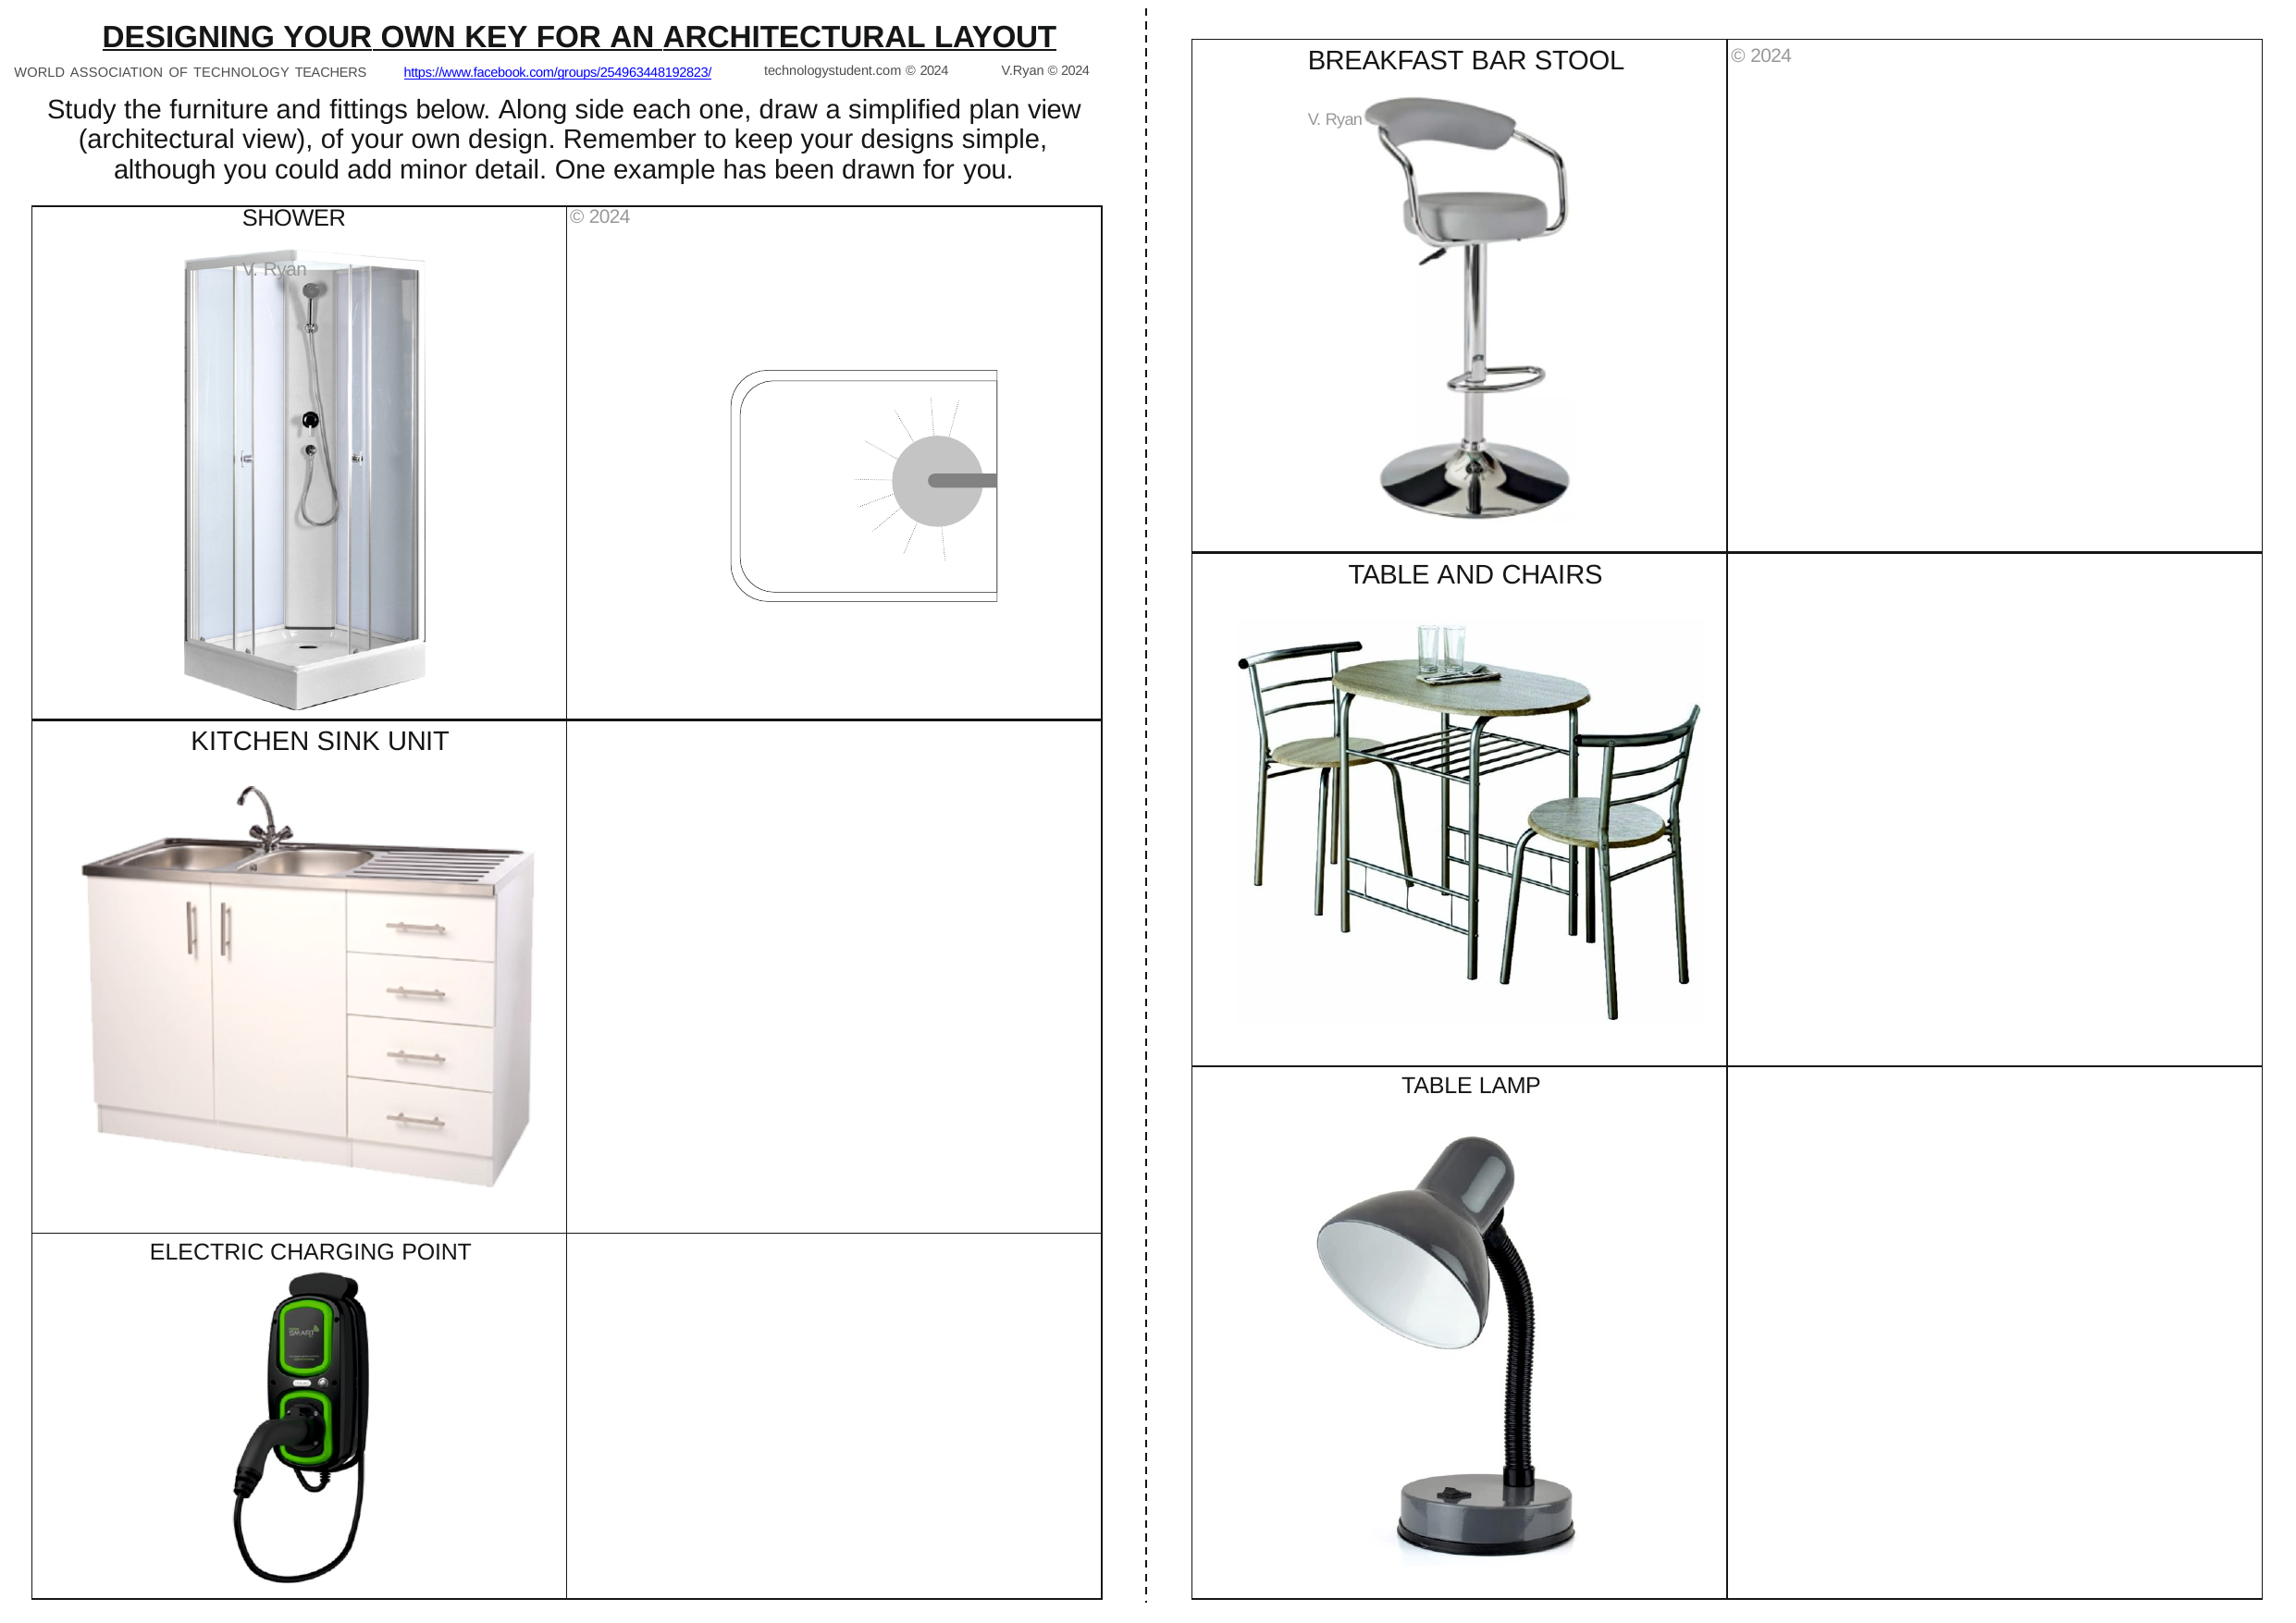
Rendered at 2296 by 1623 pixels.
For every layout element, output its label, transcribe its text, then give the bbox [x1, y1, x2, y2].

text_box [730, 369, 998, 602]
picture [1237, 618, 1705, 1024]
picture [232, 1272, 369, 1583]
picture [184, 249, 426, 711]
table_cell [1728, 1067, 2262, 1598]
table_cell TABLE AND CHAIRS [1192, 554, 1726, 1065]
table_cell [567, 1234, 1101, 1598]
table_header © 2024 [567, 207, 1101, 719]
table_header SHOWER V. Ryan [32, 207, 566, 719]
table_header © 2024 [1728, 40, 2262, 551]
table_cell TABLE LAMP [1192, 1067, 1726, 1598]
table_cell KITCHEN SINK UNIT [32, 721, 566, 1233]
picture [81, 786, 535, 1187]
picture [1315, 1135, 1580, 1567]
table_header BREAKFAST BAR STOOL V. Ryan [1192, 40, 1726, 551]
table_cell [567, 721, 1101, 1233]
text_box WORLD ASSOCIATION OF TECHNOLOGY TEACHERS https://www.facebook.com/groups/254963448192823/ [12, 61, 730, 80]
text_box DESIGNING YOUR OWN KEY FOR AN ARCHITECTURAL LAYOUT [100, 14, 1059, 54]
table_cell ELECTRIC CHARGING POINT [32, 1234, 566, 1598]
table_cell [1728, 554, 2262, 1065]
picture [1362, 93, 1574, 523]
text_box technologystudent.com © 2024 V.Ryan © 2024 [762, 59, 1093, 79]
text_box Study the furniture and ﬁttings below. Along side each one, draw a simpliﬁed plan view (architectural view), of your own design. Remember to keep your designs simple, although you could add minor detail. One example has been drawn for you. [22, 89, 1104, 185]
